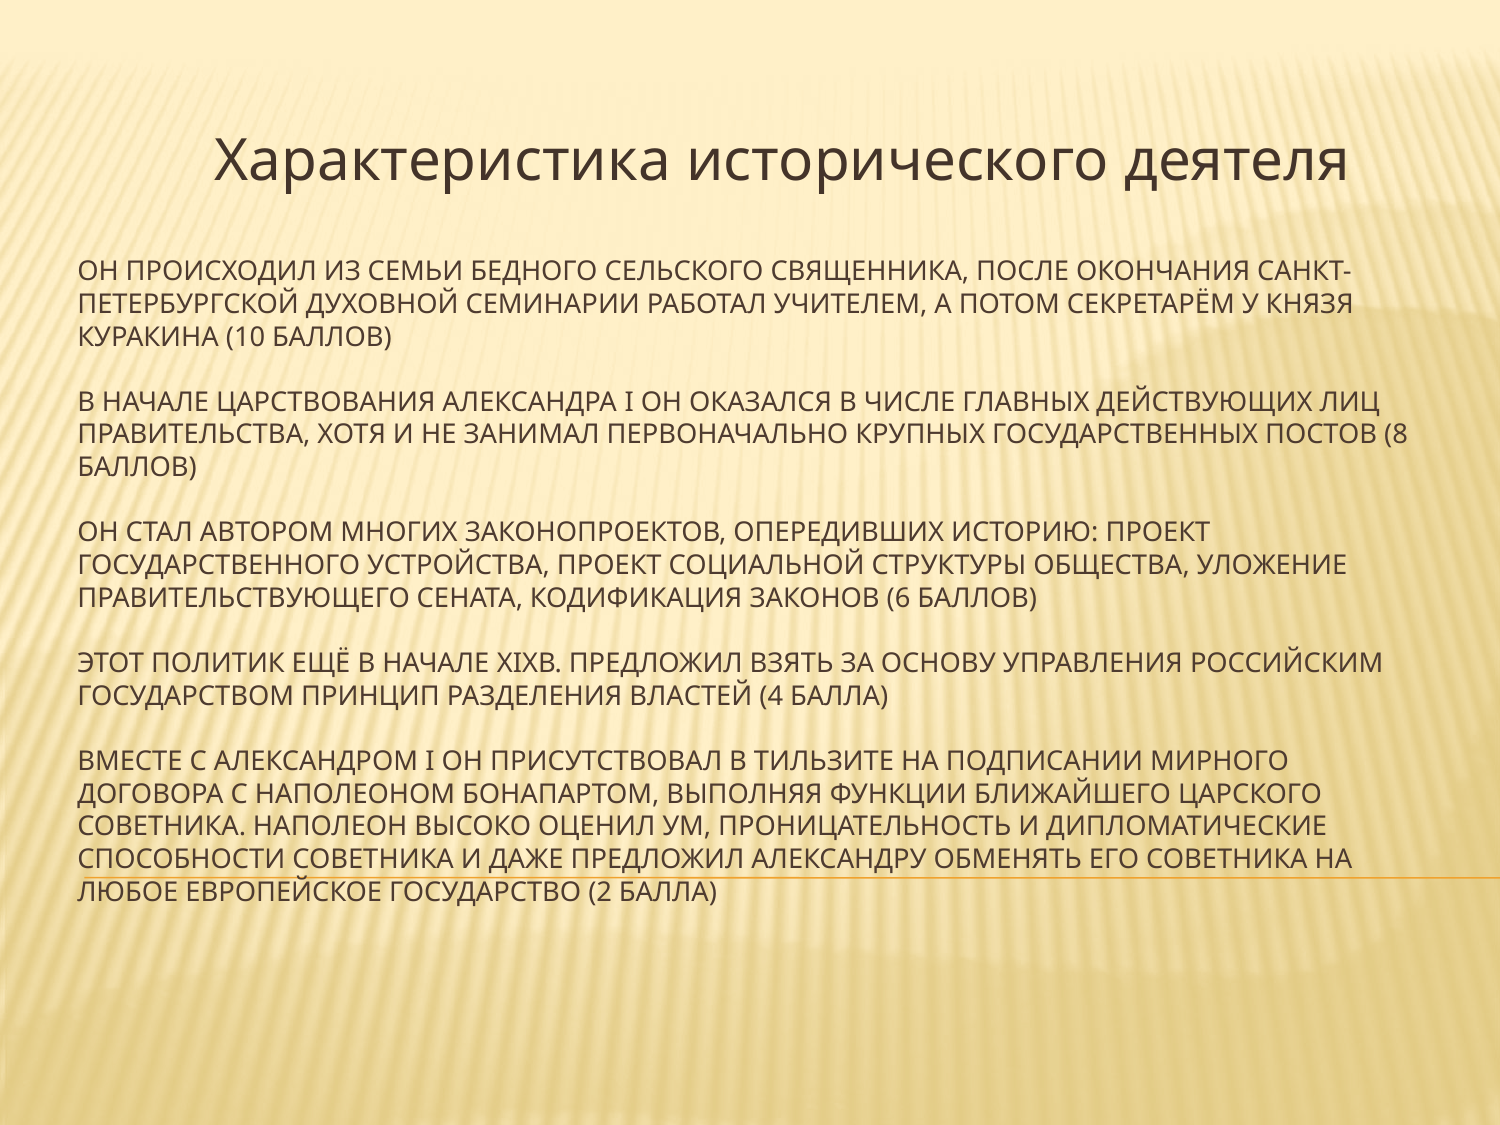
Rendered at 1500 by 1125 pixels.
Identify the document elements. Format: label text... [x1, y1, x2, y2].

subtitle Характеристика исторического деятеля [62, 70, 1450, 200]
title Он происходил из семьи бедного сельского священника, после окончания Санкт-Петербургской духовной семинарии работал учителем, а потом секретарём у князя Куракина (10 баллов) В начале царствования Александра I он оказался в числе главных действующих лиц правительства, хотя и не занимал первоначально крупных государственных постов (8 баллов) Он стал автором многих законопроектов, опередивших историю: проект государственного устройства, проект социальной структуры общества, уложение правительствующего Сената, кодификация законов (6 баллов) Этот политик ещё в начале XIXв. предложил взять за основу управления Российским государством принцип разделения властей (4 балла) Вместе с Александром I он присутствовал в Тильзите на подписании мирного договора с Наполеоном Бонапартом, выполняя функции ближайшего царского советника. Наполеон высоко оценил ум, проницательность и дипломатические способности советника и даже предложил Александру обменять его советника на любое европейское государство (2 балла) [62, 246, 1450, 997]
